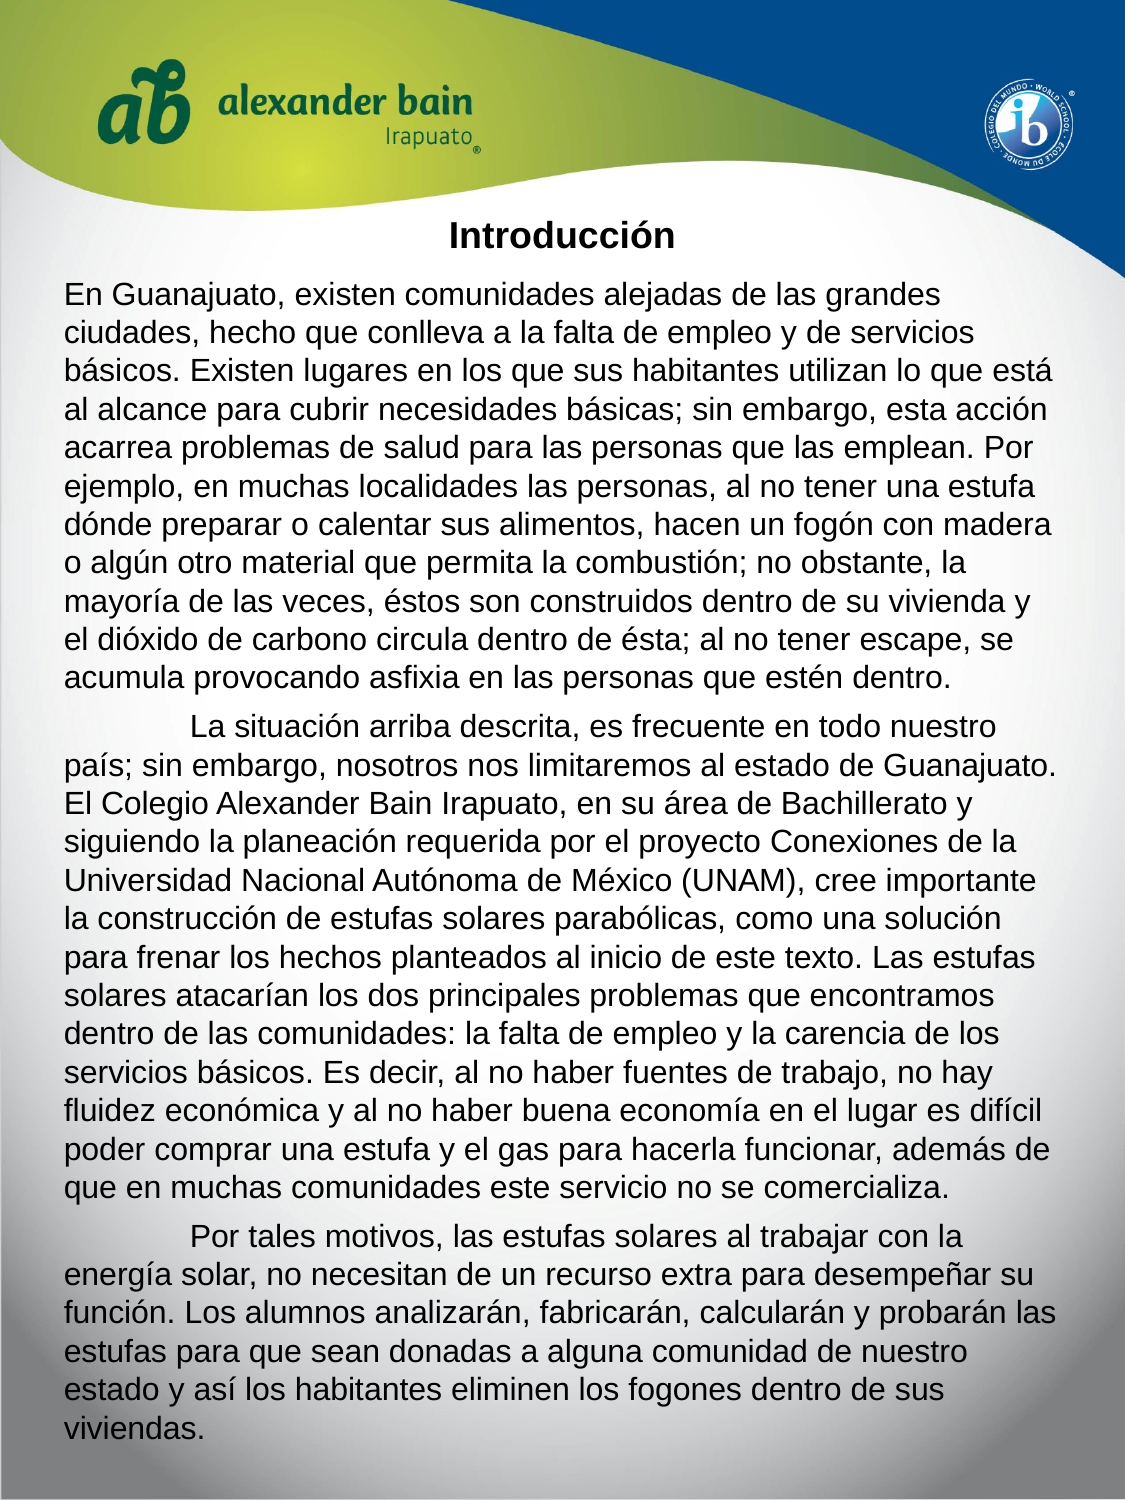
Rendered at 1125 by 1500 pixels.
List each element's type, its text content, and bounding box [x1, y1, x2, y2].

title Introducción [55, 111, 1070, 265]
list En Guanajuato, existen comunidades alejadas de las grandes ciudades, hecho que conlleva a la falta de empleo y de servicios básicos. Existen lugares en los que sus habitantes utilizan lo que está al alcance para cubrir necesidades básicas; sin embargo, esta acción acarrea problemas de salud para las personas que las emplean. Por ejemplo, en muchas localidades las personas, al no tener una estufa dónde preparar o calentar sus alimentos, hacen un fogón con madera o algún otro material que permita la combustión; no obstante, la mayoría de las veces, éstos son construidos dentro de su vivienda y el dióxido de carbono circula dentro de ésta; al no tener escape, se acumula provocando asfixia en las personas que estén dentro. La situación arriba descrita, es frecuente en todo nuestro país; sin embargo, nosotros nos limitaremos al estado de Guanajuato. El Colegio Alexander Bain Irapuato, en su área de Bachillerato y siguiendo la planeación requerida por el proyecto Conexiones de la Universidad Nacional Autónoma de México (UNAM), cree importante la construcción de estufas solares parabólicas, como una solución para frenar los hechos planteados al inicio de este texto. Las estufas solares atacarían los dos principales problemas que encontramos dentro de las comunidades: la falta de empleo y la carencia de los servicios básicos. Es decir, al no haber fuentes de trabajo, no hay fluidez económica y al no haber buena economía en el lugar es difícil poder comprar una estufa y el gas para hacerla funcionar, además de que en muchas comunidades este servicio no se comercializa. Por tales motivos, las estufas solares al trabajar con la energía solar, no necesitan de un recurso extra para desempeñar su función. Los alumnos analizarán, fabricarán, calcularán y probarán las estufas para que sean donadas a alguna comunidad de nuestro estado y así los habitantes eliminen los fogones dentro de sus viviendas. [55, 265, 1070, 1448]
picture [0, 0, 1125, 1500]
